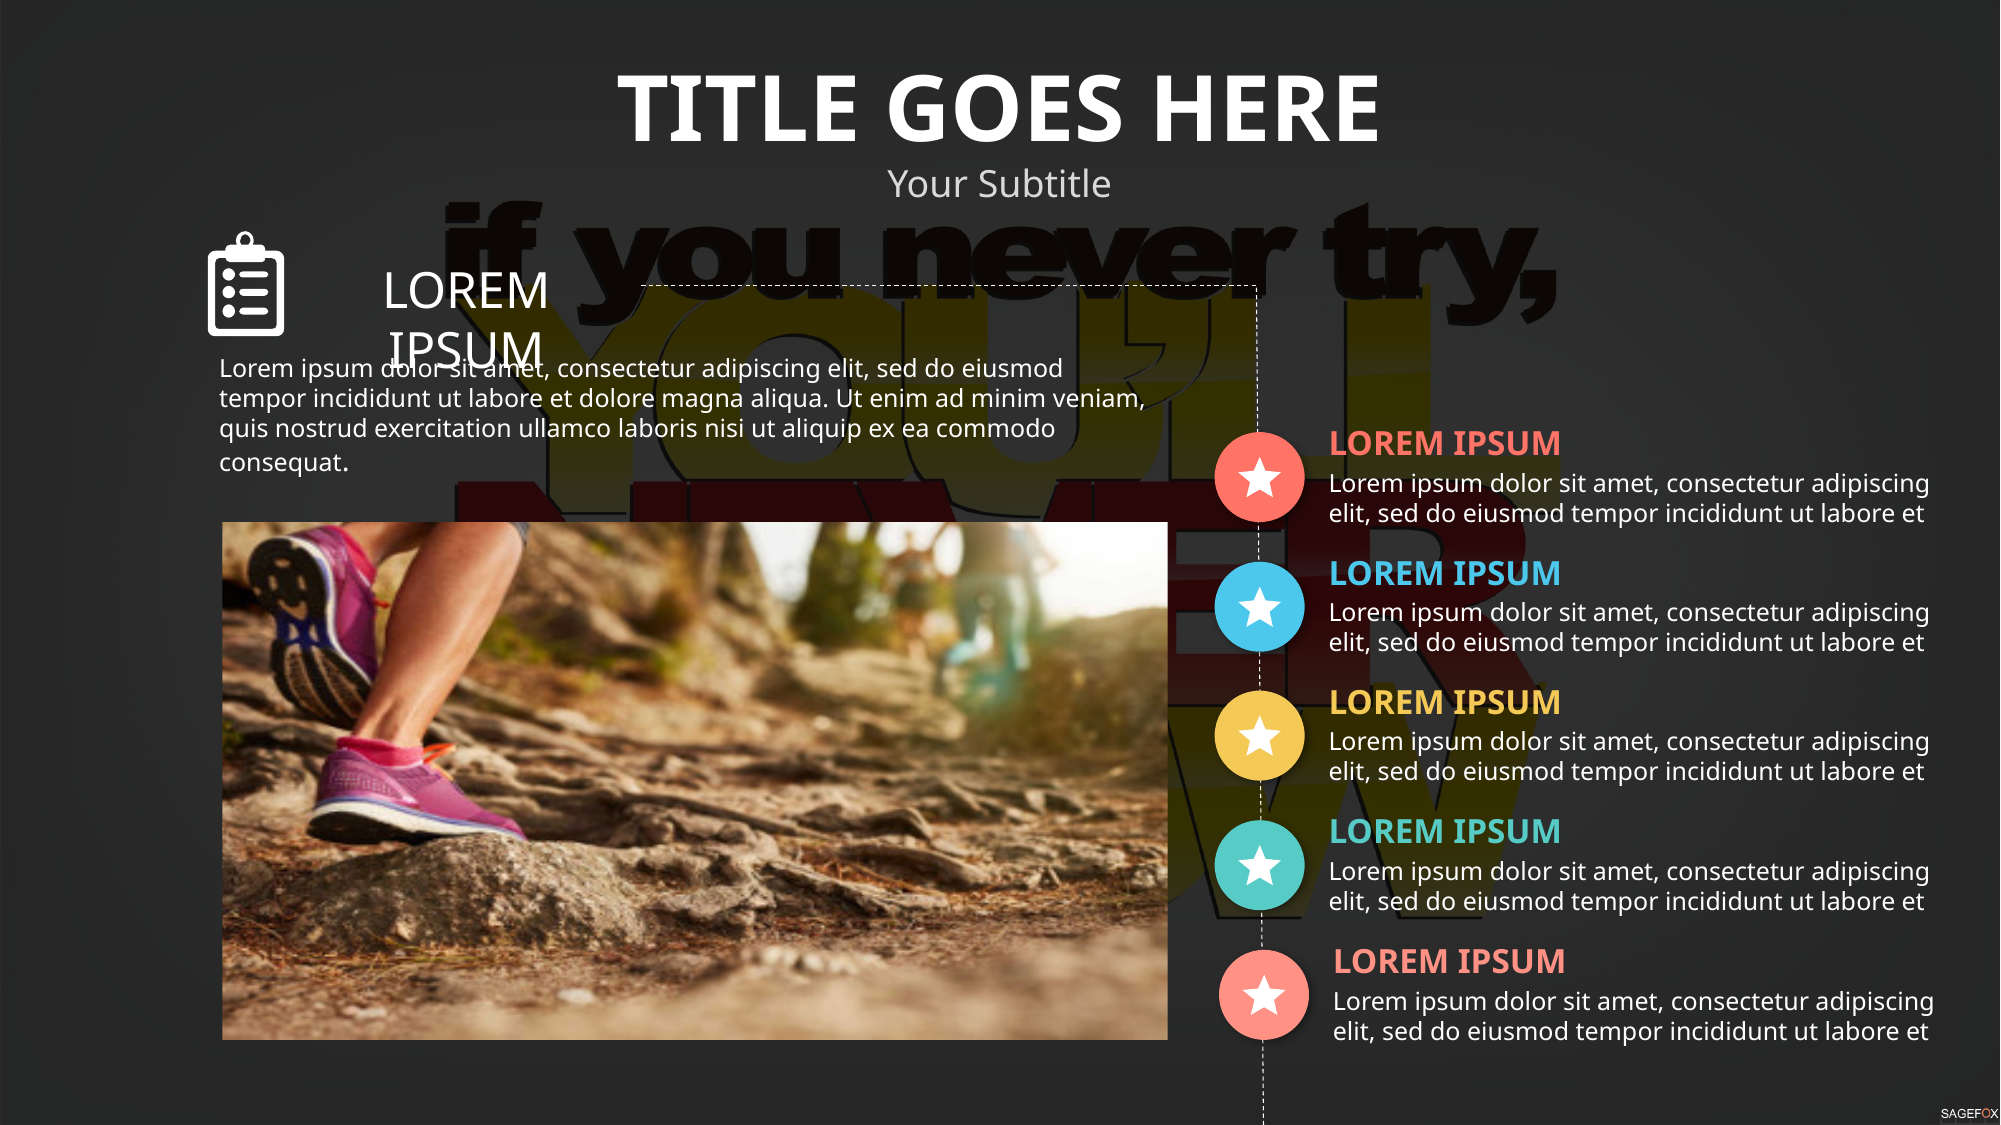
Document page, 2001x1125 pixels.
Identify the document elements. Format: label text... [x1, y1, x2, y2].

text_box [1256, 1040, 1264, 1125]
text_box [1256, 287, 1264, 432]
text_box LOREM IPSUM [292, 250, 642, 344]
text_box [221, 521, 1169, 1041]
picture [0, 0, 2001, 1125]
text_box LOREM IPSUM Lorem ipsum dolor sit amet, consectetur adipiscing elit, sed do eiusmod tempor incididunt ut labore et [1318, 417, 1953, 533]
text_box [207, 231, 285, 337]
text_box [1256, 652, 1264, 690]
text_box LOREM IPSUM Lorem ipsum dolor sit amet, consectetur adipiscing elit, sed do eiusmod tempor incididunt ut labore et [1318, 675, 1953, 791]
text_box TITLE GOES HERE Your Subtitle [548, 42, 1452, 212]
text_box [1256, 523, 1264, 561]
text_box LOREM IPSUM Lorem ipsum dolor sit amet, consectetur adipiscing elit, sed do eiusmod tempor incididunt ut labore et [1322, 935, 1958, 1050]
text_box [1218, 949, 1309, 1040]
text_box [1256, 781, 1264, 820]
text_box Lorem ipsum dolor sit amet, consectetur adipiscing elit, sed do eiusmod tempor incididunt ut labore et dolore magna aliqua. Ut enim ad minim veniam, quis nostrud exercitation ullamco laboris nisi ut aliquip ex ea commodo consequat. [204, 344, 1168, 485]
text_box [1214, 690, 1305, 781]
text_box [1256, 911, 1264, 949]
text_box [1214, 820, 1305, 911]
text_box LOREM IPSUM Lorem ipsum dolor sit amet, consectetur adipiscing elit, sed do eiusmod tempor incididunt ut labore et [1318, 805, 1953, 921]
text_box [1214, 432, 1305, 523]
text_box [1214, 561, 1305, 652]
text_box LOREM IPSUM Lorem ipsum dolor sit amet, consectetur adipiscing elit, sed do eiusmod tempor incididunt ut labore et [1318, 546, 1953, 662]
